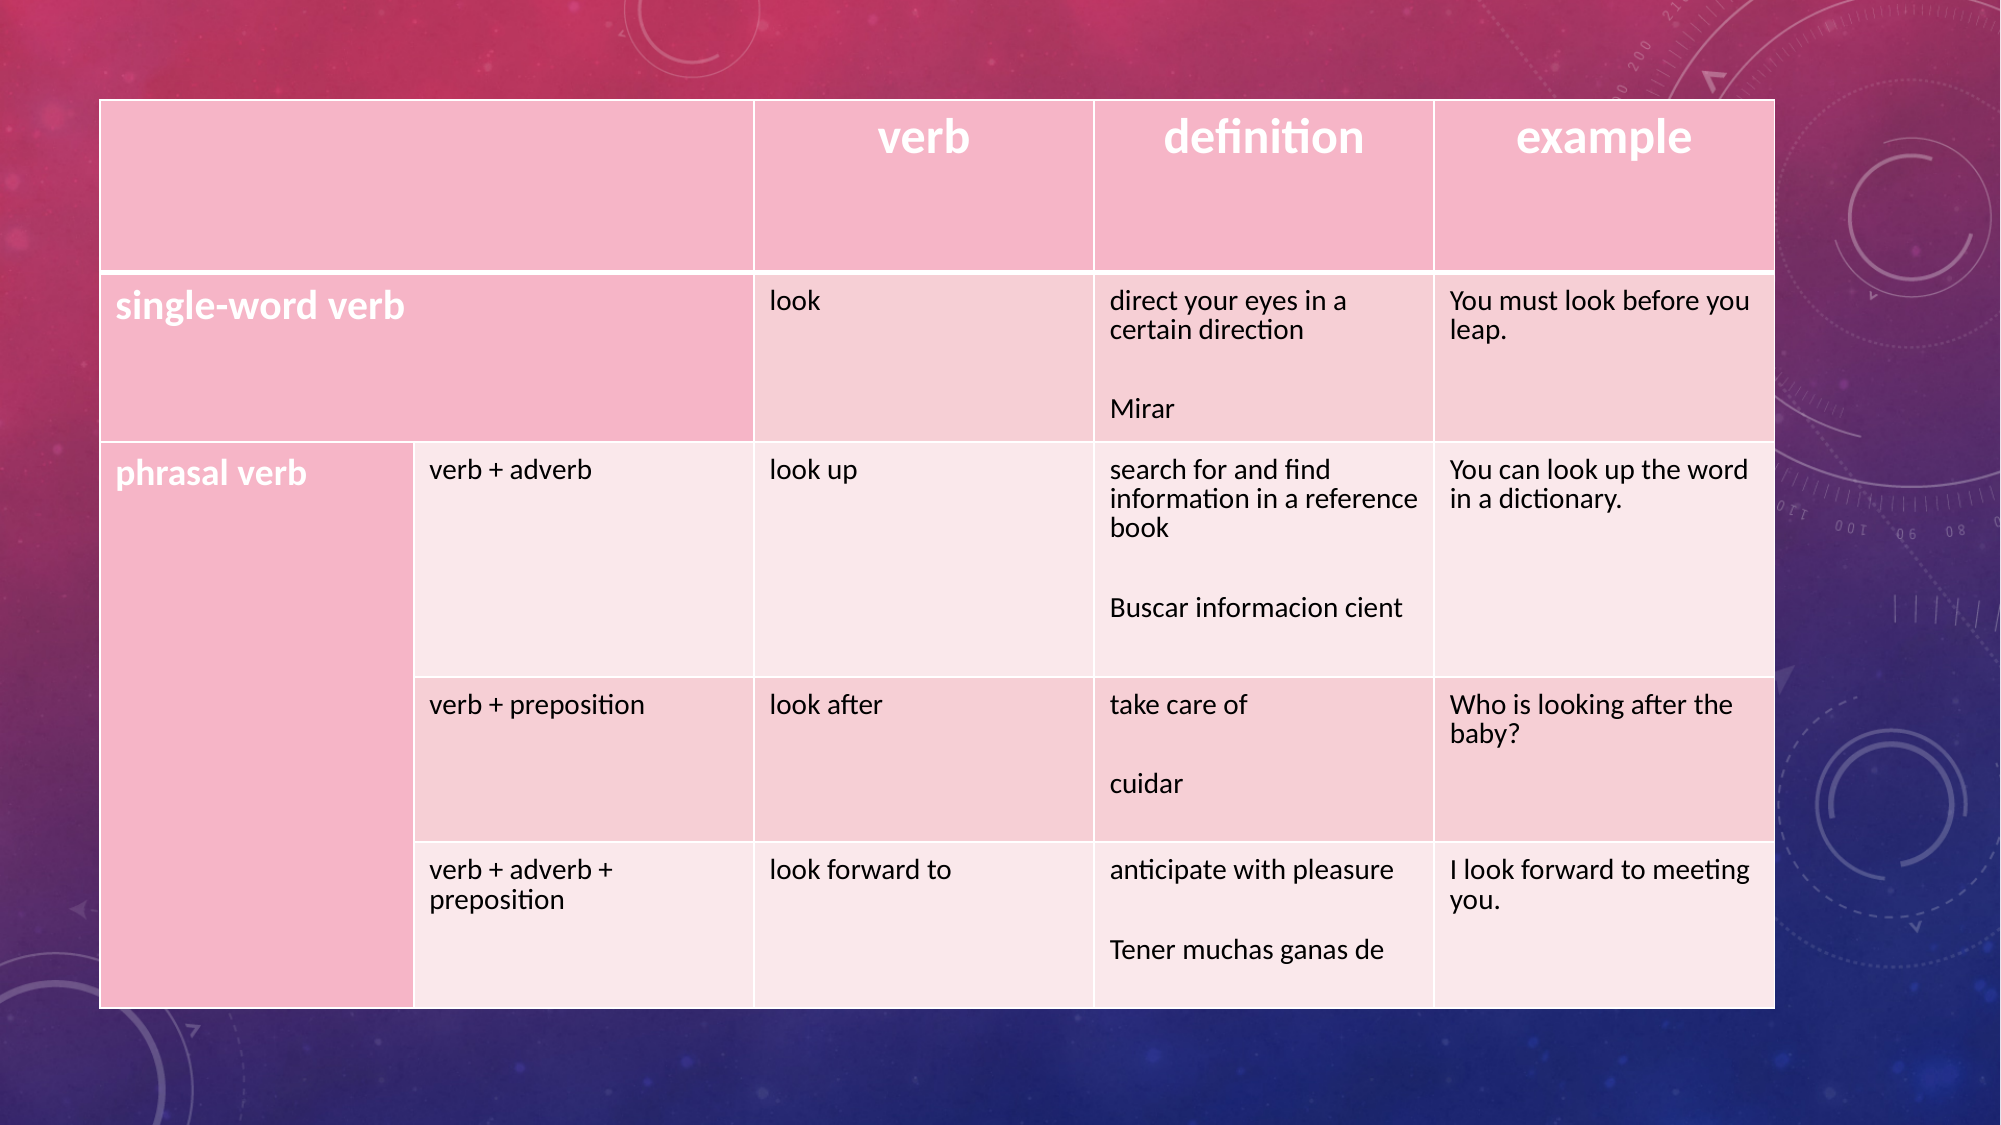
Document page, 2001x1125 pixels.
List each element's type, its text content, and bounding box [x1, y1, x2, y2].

table_header verb [755, 101, 1093, 270]
table_header [101, 101, 753, 270]
table_cell look after [755, 678, 1093, 841]
table_cell You must look before you leap. [1435, 275, 1774, 441]
table_cell verb + adverb [415, 443, 753, 676]
table_cell You can look up the word in a dictionary. [1435, 443, 1774, 676]
table_cell anticipate with pleasure Tener muchas ganas de [1095, 843, 1433, 1007]
table_cell look up [755, 443, 1093, 676]
table_cell direct your eyes in a certain direction Mirar [1095, 275, 1433, 441]
table_cell single-word verb [101, 275, 753, 441]
table_cell I look forward to meeting you. [1435, 843, 1774, 1007]
table_cell verb + preposition [415, 678, 753, 841]
table_cell verb + adverb + preposition [415, 843, 753, 1007]
table_cell Who is looking after the baby? [1435, 678, 1774, 841]
table_cell search for and find information in a reference book Buscar informacion cient [1095, 443, 1433, 676]
picture [0, 0, 2001, 1125]
table_cell look [755, 275, 1093, 441]
table_cell phrasal verb [101, 443, 413, 1007]
table_cell look forward to [755, 843, 1093, 1007]
table_header example [1435, 101, 1774, 270]
table_header definition [1095, 101, 1433, 270]
table_cell take care of cuidar [1095, 678, 1433, 841]
